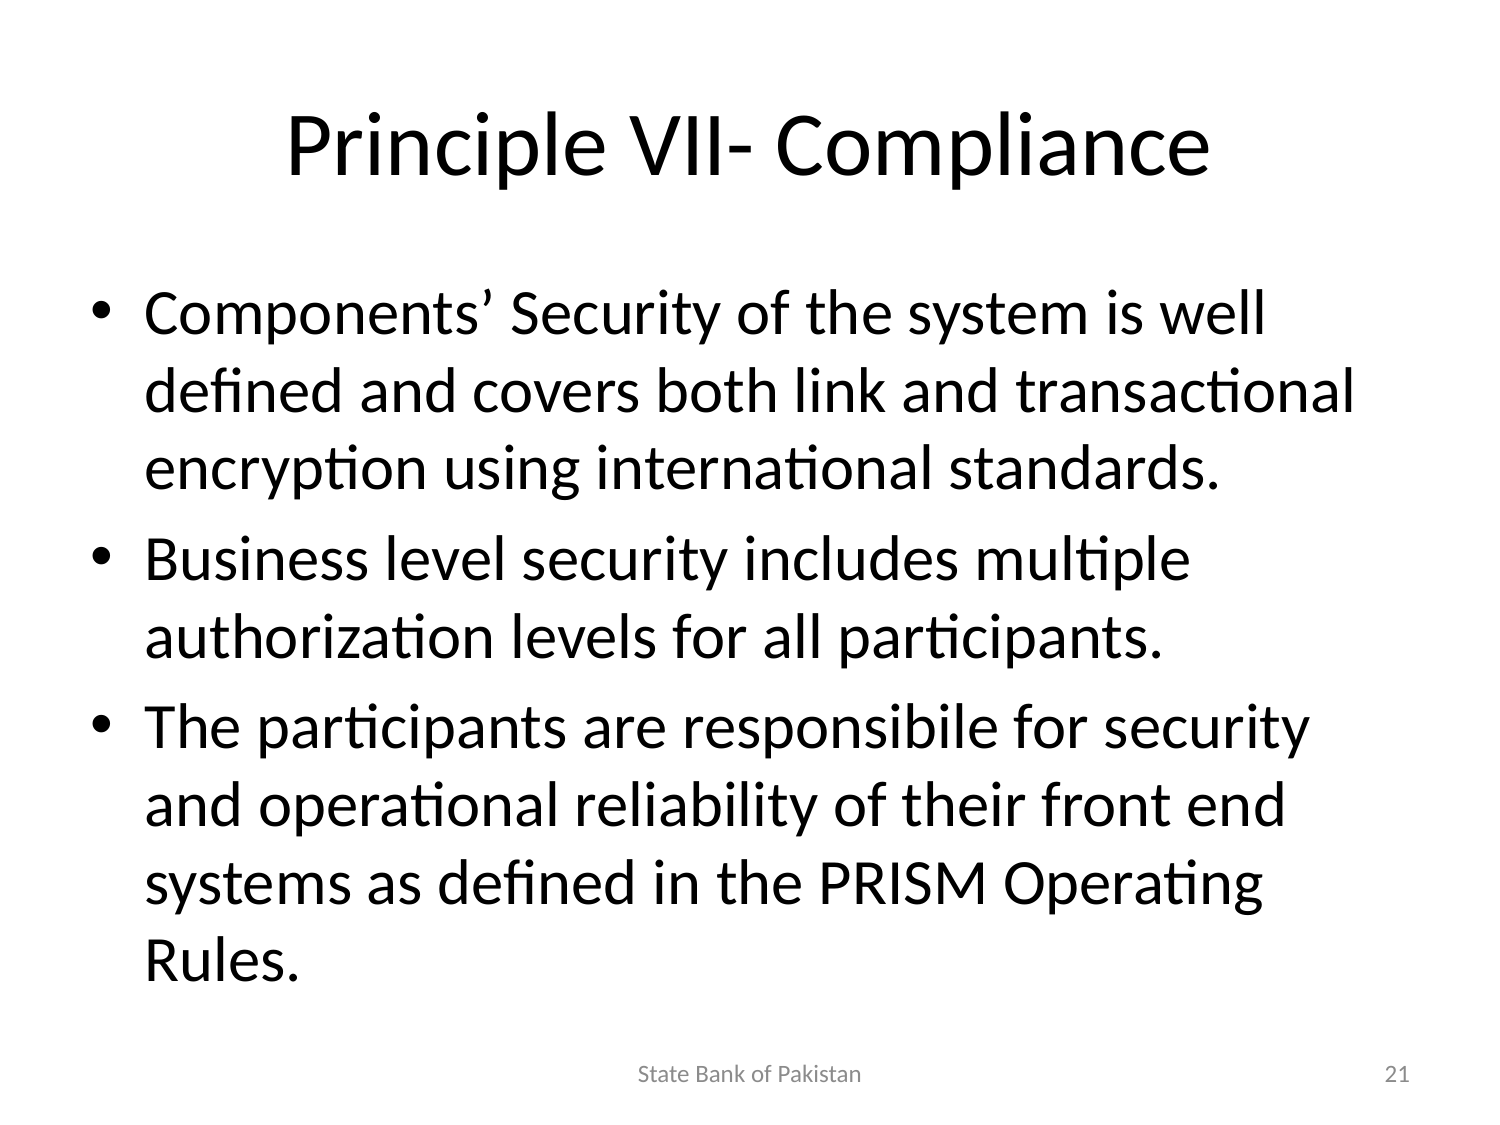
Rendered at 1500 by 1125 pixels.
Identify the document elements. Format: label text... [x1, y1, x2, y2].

footer State Bank of Pakistan [512, 1042, 988, 1103]
list Components’ Security of the system is well defined and covers both link and transactional encryption using international standards. Business level security includes multiple authorization levels for all participants. The participants are responsibile for security and operational reliability of their front end systems as defined in the PRISM Operating Rules. [74, 262, 1426, 1006]
slide_number 21 [1074, 1042, 1425, 1103]
title Principle VII- Compliance [74, 44, 1426, 233]
